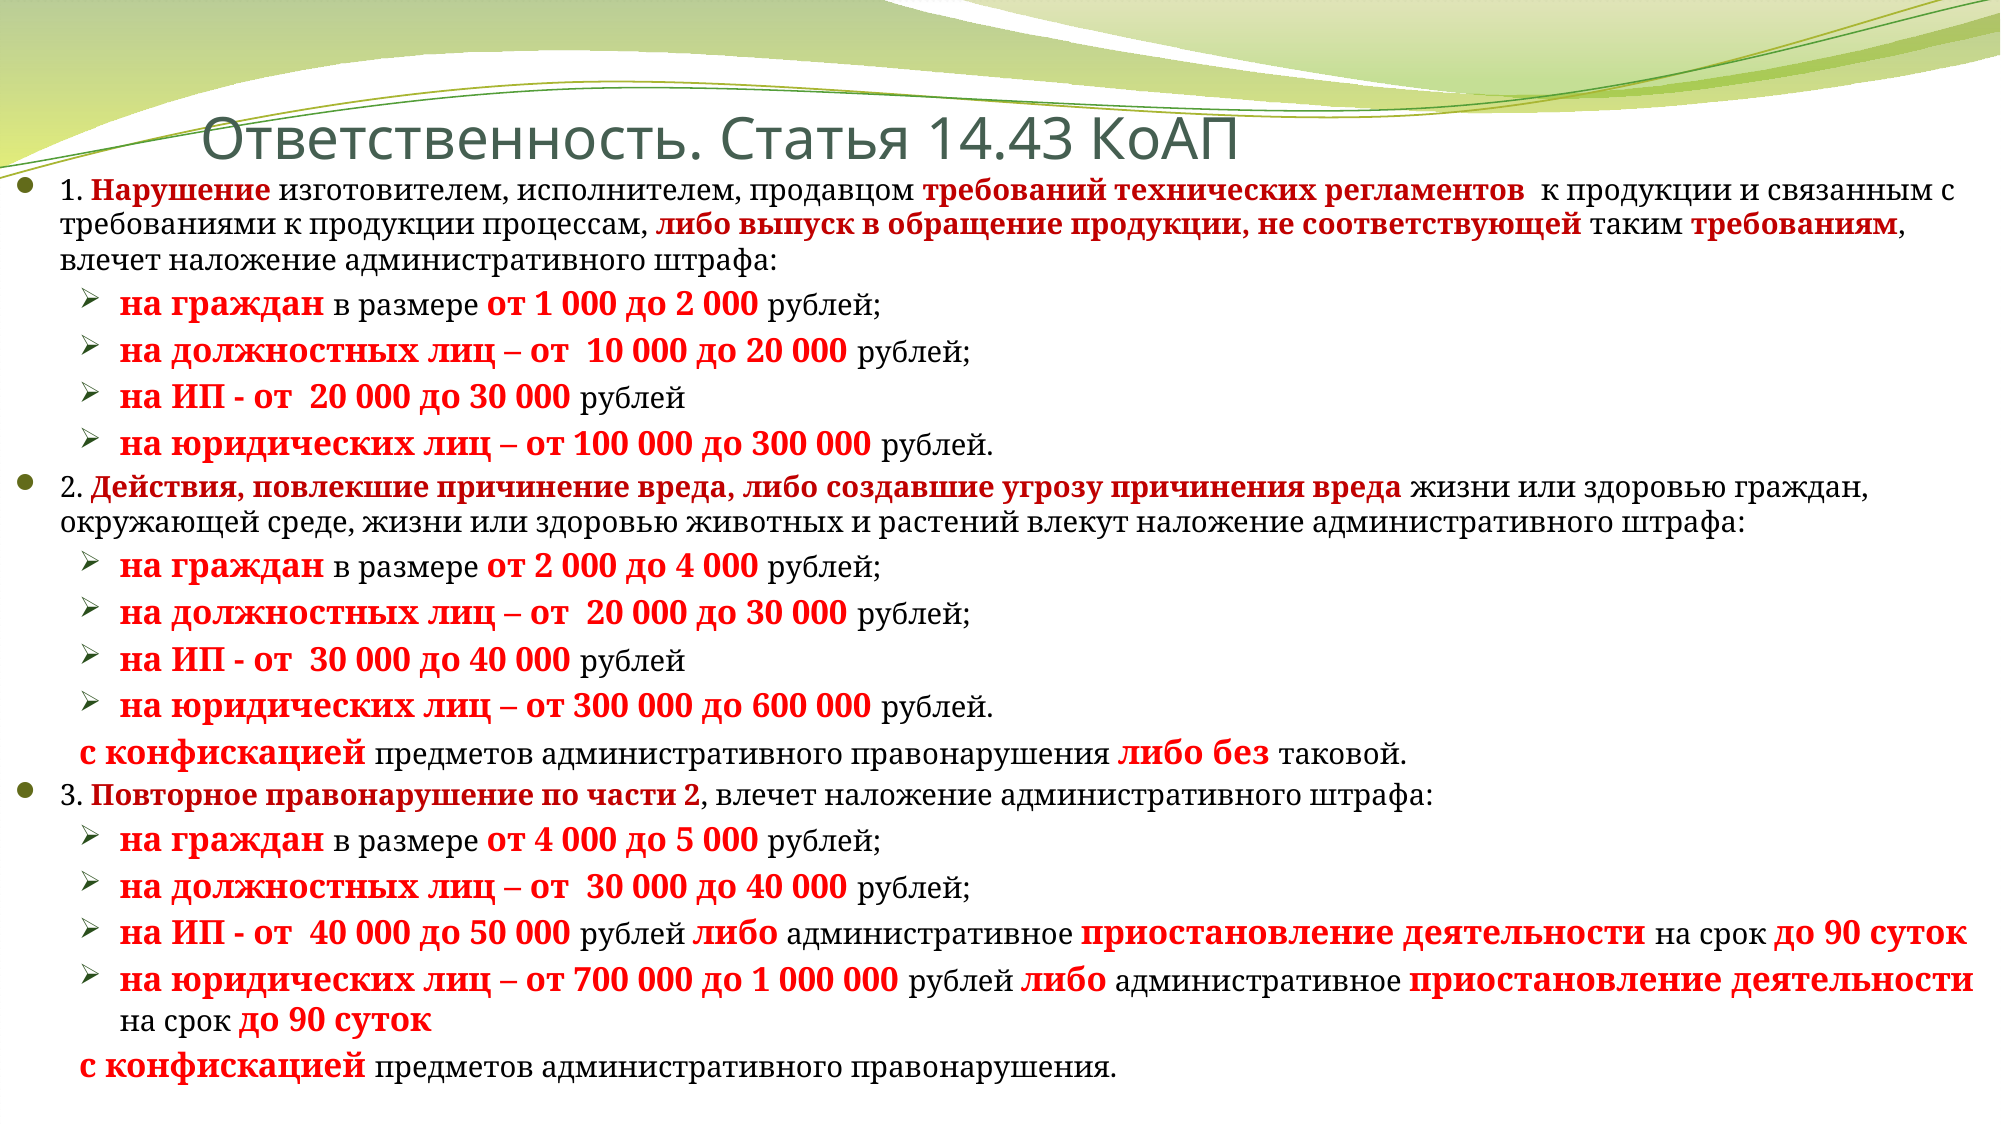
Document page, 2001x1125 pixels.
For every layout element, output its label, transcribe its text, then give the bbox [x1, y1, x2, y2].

list 1. Нарушение изготовителем, исполнителем, продавцом требований технических регламентов к продукции и связанным с требованиями к продукции процессам, либо выпуск в обращение продукции, не соответствующей таким требованиям, влечет наложение административного штрафа: на граждан в размере от 1 000 до 2 000 рублей; на должностных лиц – от 10 000 до 20 000 рублей; на ИП - от 20 000 до 30 000 рублей на юридических лиц – от 100 000 до 300 000 рублей. 2. Действия, повлекшие причинение вреда, либо создавшие угрозу причинения вреда жизни или здоровью граждан, окружающей среде, жизни или здоровью животных и растений влекут наложение административного штрафа: на граждан в размере от 2 000 до 4 000 рублей; на должностных лиц – от 20 000 до 30 000 рублей; на ИП - от 30 000 до 40 000 рублей на юридических лиц – от 300 000 до 600 000 рублей. с конфискацией предметов административного правонарушения либо без таковой. 3. Повторное правонарушение по части 2, влечет наложение административного штрафа: на граждан в размере от 4 000 до 5 000 рублей; на должностных лиц – от 30 000 до 40 000 рублей; на ИП - от 40 000 до 50 000 рублей либо административное приостановление деятельности на срок до 90 суток на юридических лиц – от 700 000 до 1 000 000 рублей либо административное приостановление деятельности на срок до 90 суток с конфискацией предметов административного правонарушения. [0, 163, 2000, 1125]
title Ответственность. Статья 14.43 КоАП [200, 93, 1914, 163]
